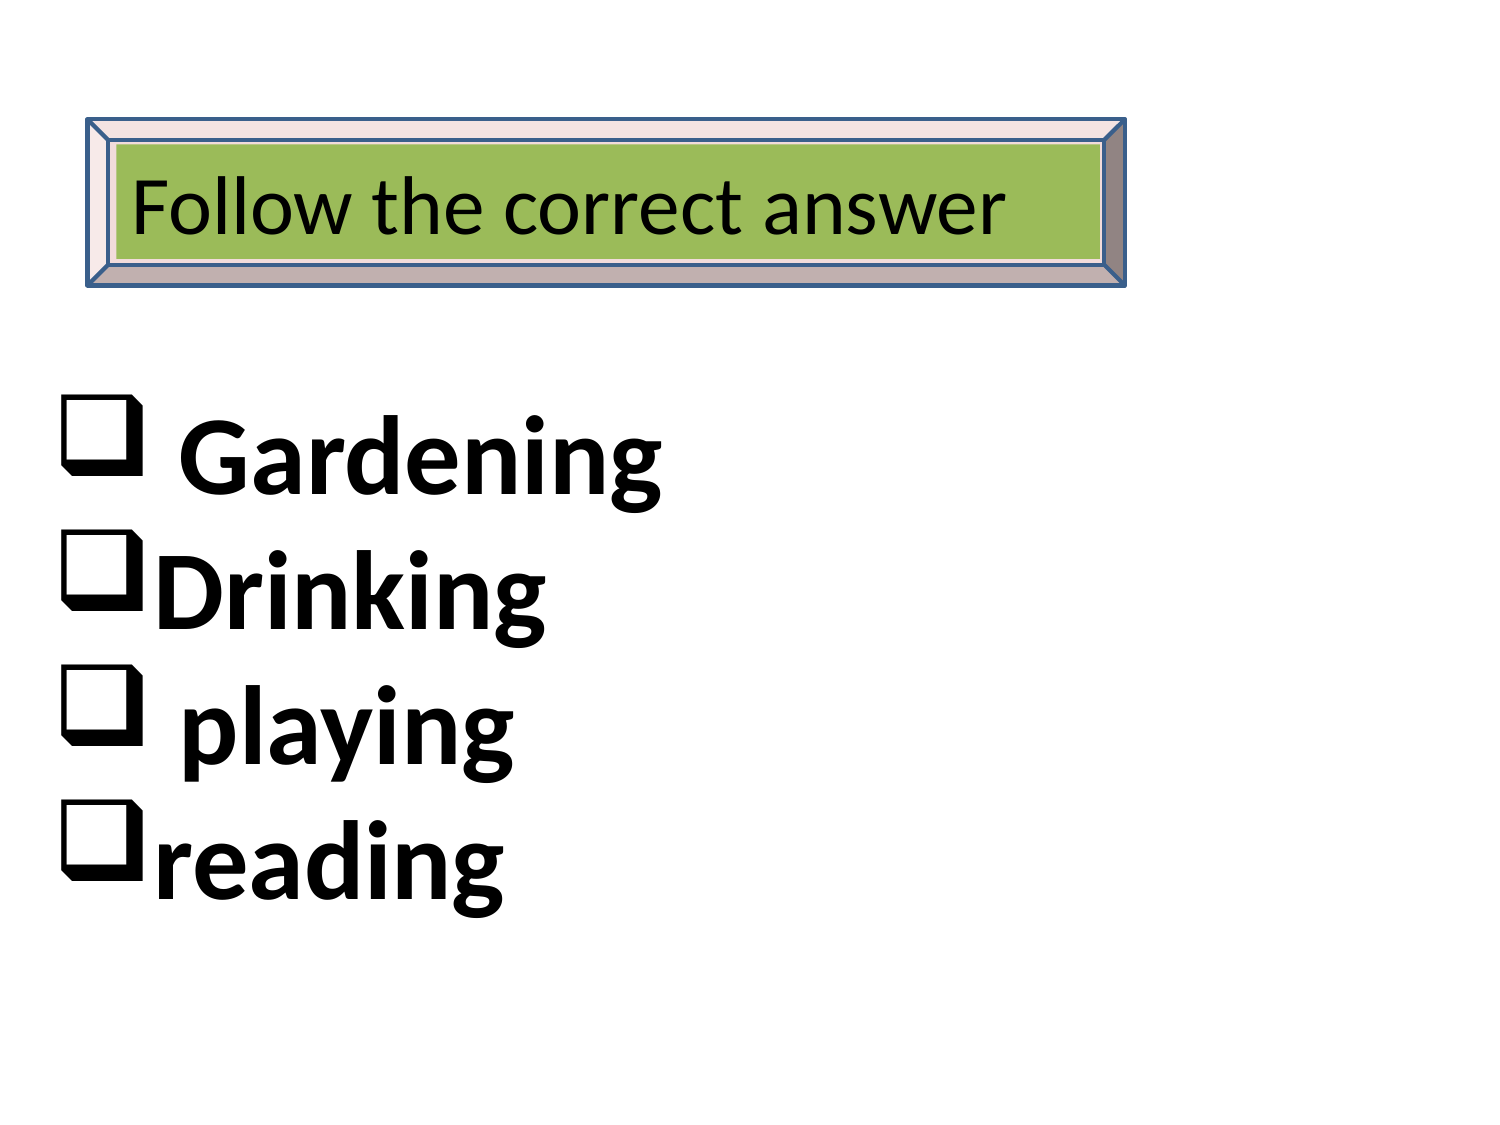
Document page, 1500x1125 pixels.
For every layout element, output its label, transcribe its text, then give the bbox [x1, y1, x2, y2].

text_box Gardening Drinking playing reading [37, 374, 1175, 930]
text_box [85, 117, 1127, 288]
text_box Follow the correct answer [116, 144, 1100, 259]
